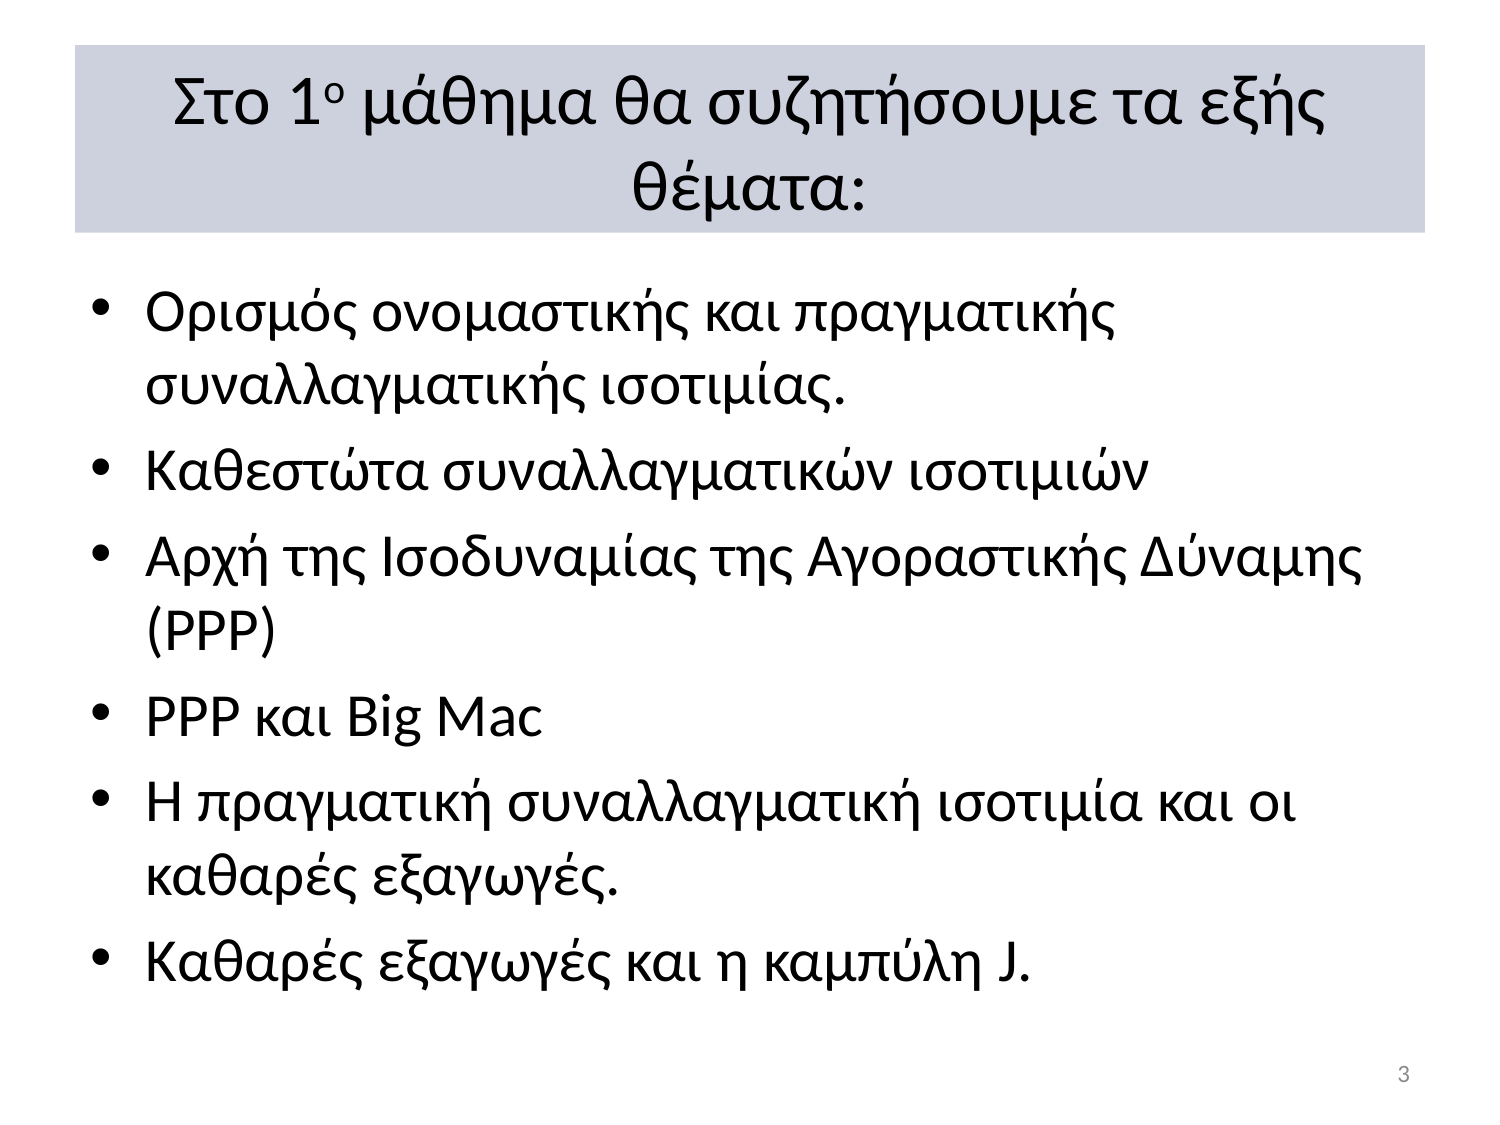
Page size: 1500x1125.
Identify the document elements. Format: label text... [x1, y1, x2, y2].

list Ορισμός ονομαστικής και πραγματικής συναλλαγματικής ισοτιμίας. Καθεστώτα συναλλαγματικών ισοτιμιών Αρχή της Ισοδυναμίας της Αγοραστικής Δύναμης (PPP) PPP και Big Mac Η πραγματική συναλλαγματική ισοτιμία και οι καθαρές εξαγωγές. Καθαρές εξαγωγές και η καμπύλη J. [75, 262, 1425, 1005]
title Στο 1ο μάθημα θα συζητήσουμε τα εξής θέματα: [75, 45, 1425, 233]
slide_number 3 [1074, 1042, 1425, 1103]
